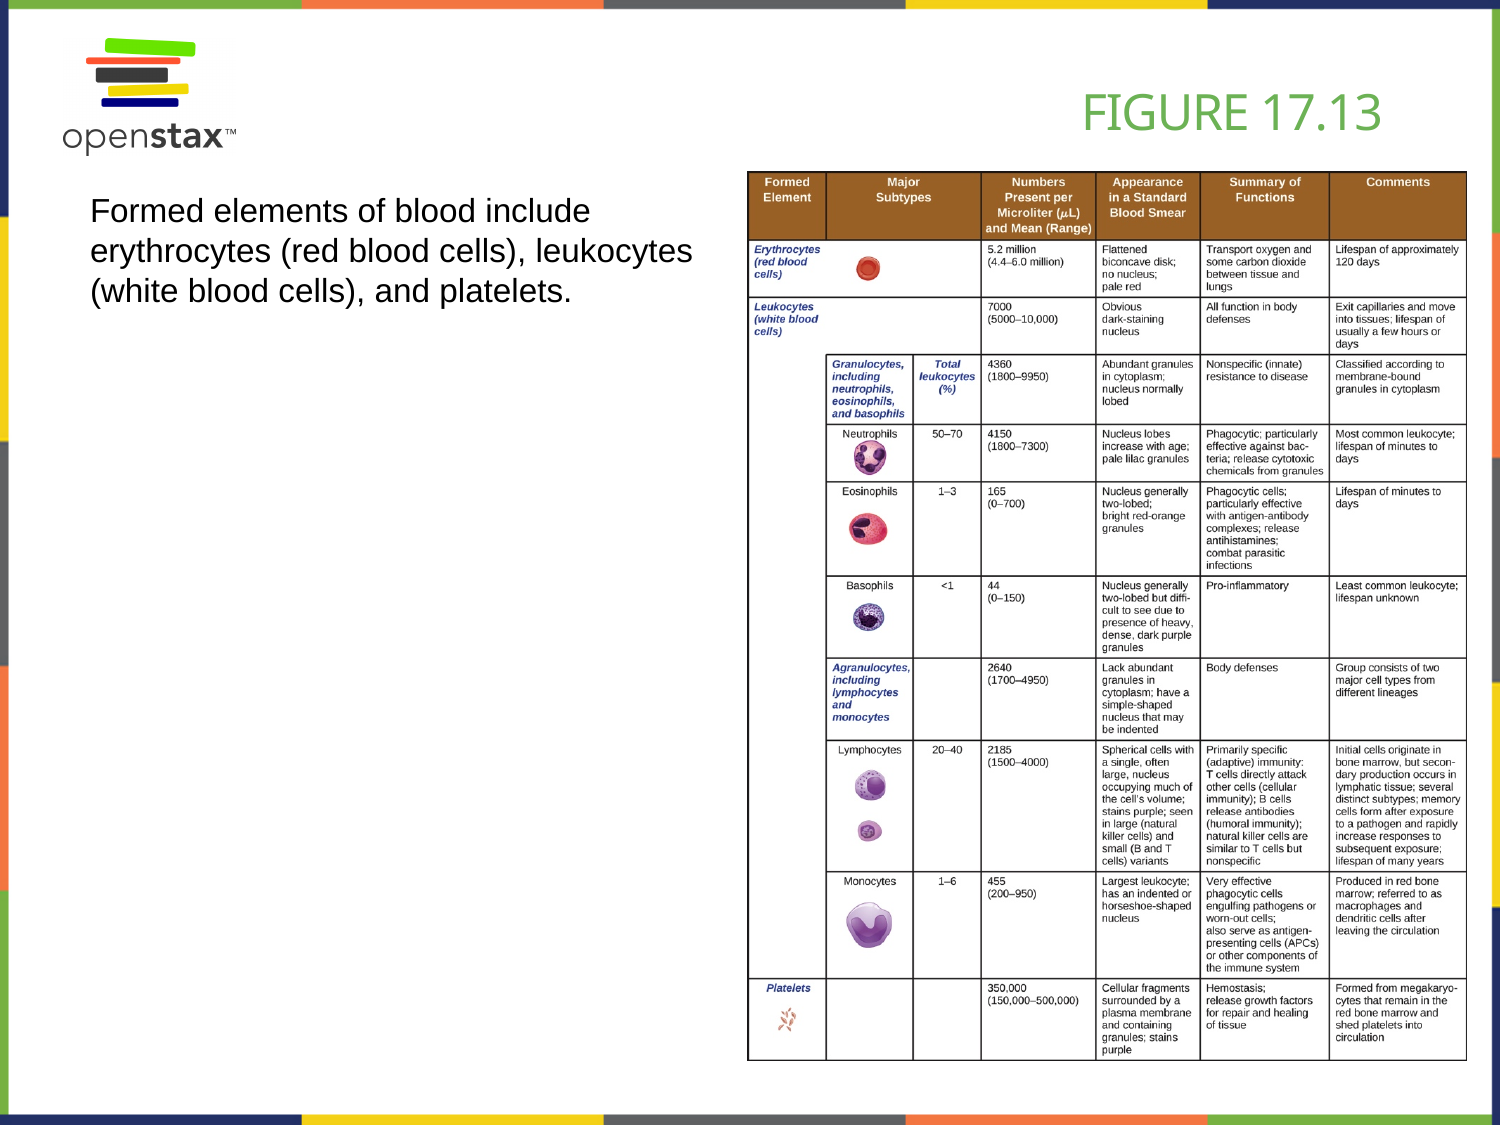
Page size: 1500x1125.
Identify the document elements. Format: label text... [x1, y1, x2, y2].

picture [0, 0, 1500, 1125]
list Formed elements of blood include erythrocytes (red blood cells), leukocytes (white blood cells), and platelets. [75, 181, 717, 1045]
title Figure 17.13 [244, 39, 1398, 148]
